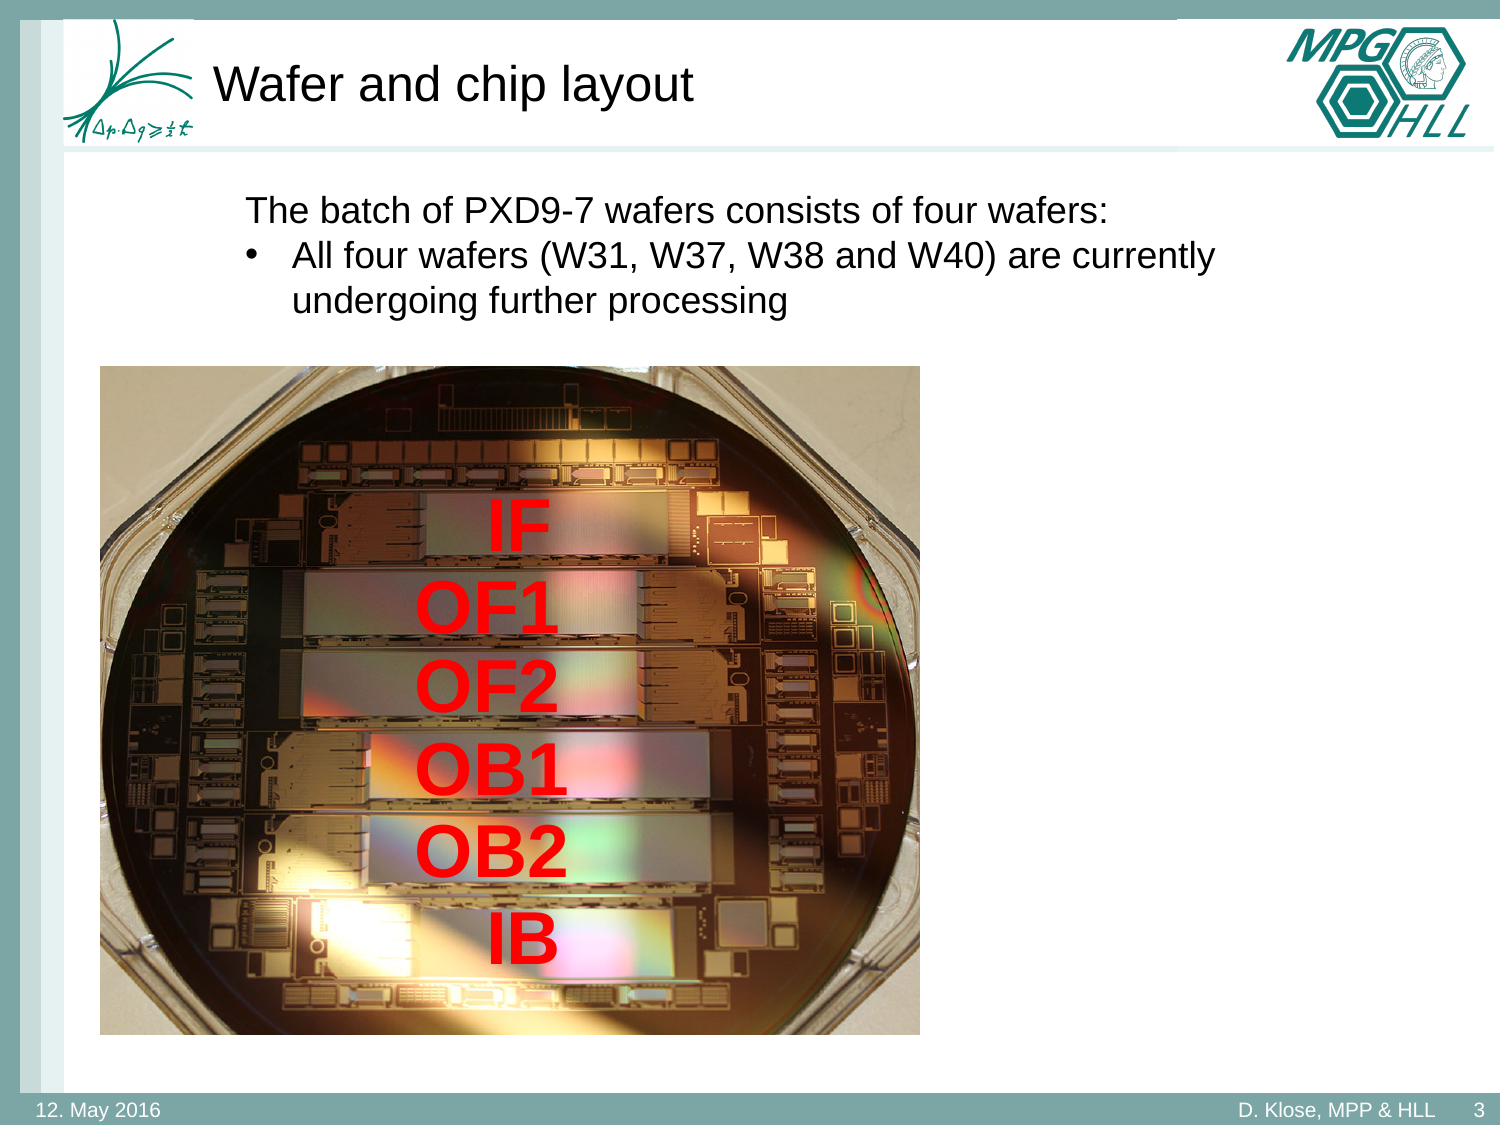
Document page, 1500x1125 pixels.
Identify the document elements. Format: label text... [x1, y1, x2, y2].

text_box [1176, 19, 1500, 250]
slide_number 3 [1349, 1088, 1500, 1125]
picture [62, 19, 194, 145]
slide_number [35, 1093, 598, 1125]
footer D. Klose, MPP & HLL [598, 1093, 1349, 1125]
text_box The batch of PXD9-7 wafers consists of four wafers: All four wafers (W31, W37, W38 and W40) are currently undergoing further processing [230, 178, 1294, 329]
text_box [100, 366, 920, 1036]
title Wafer and chip layout [199, 31, 1171, 131]
